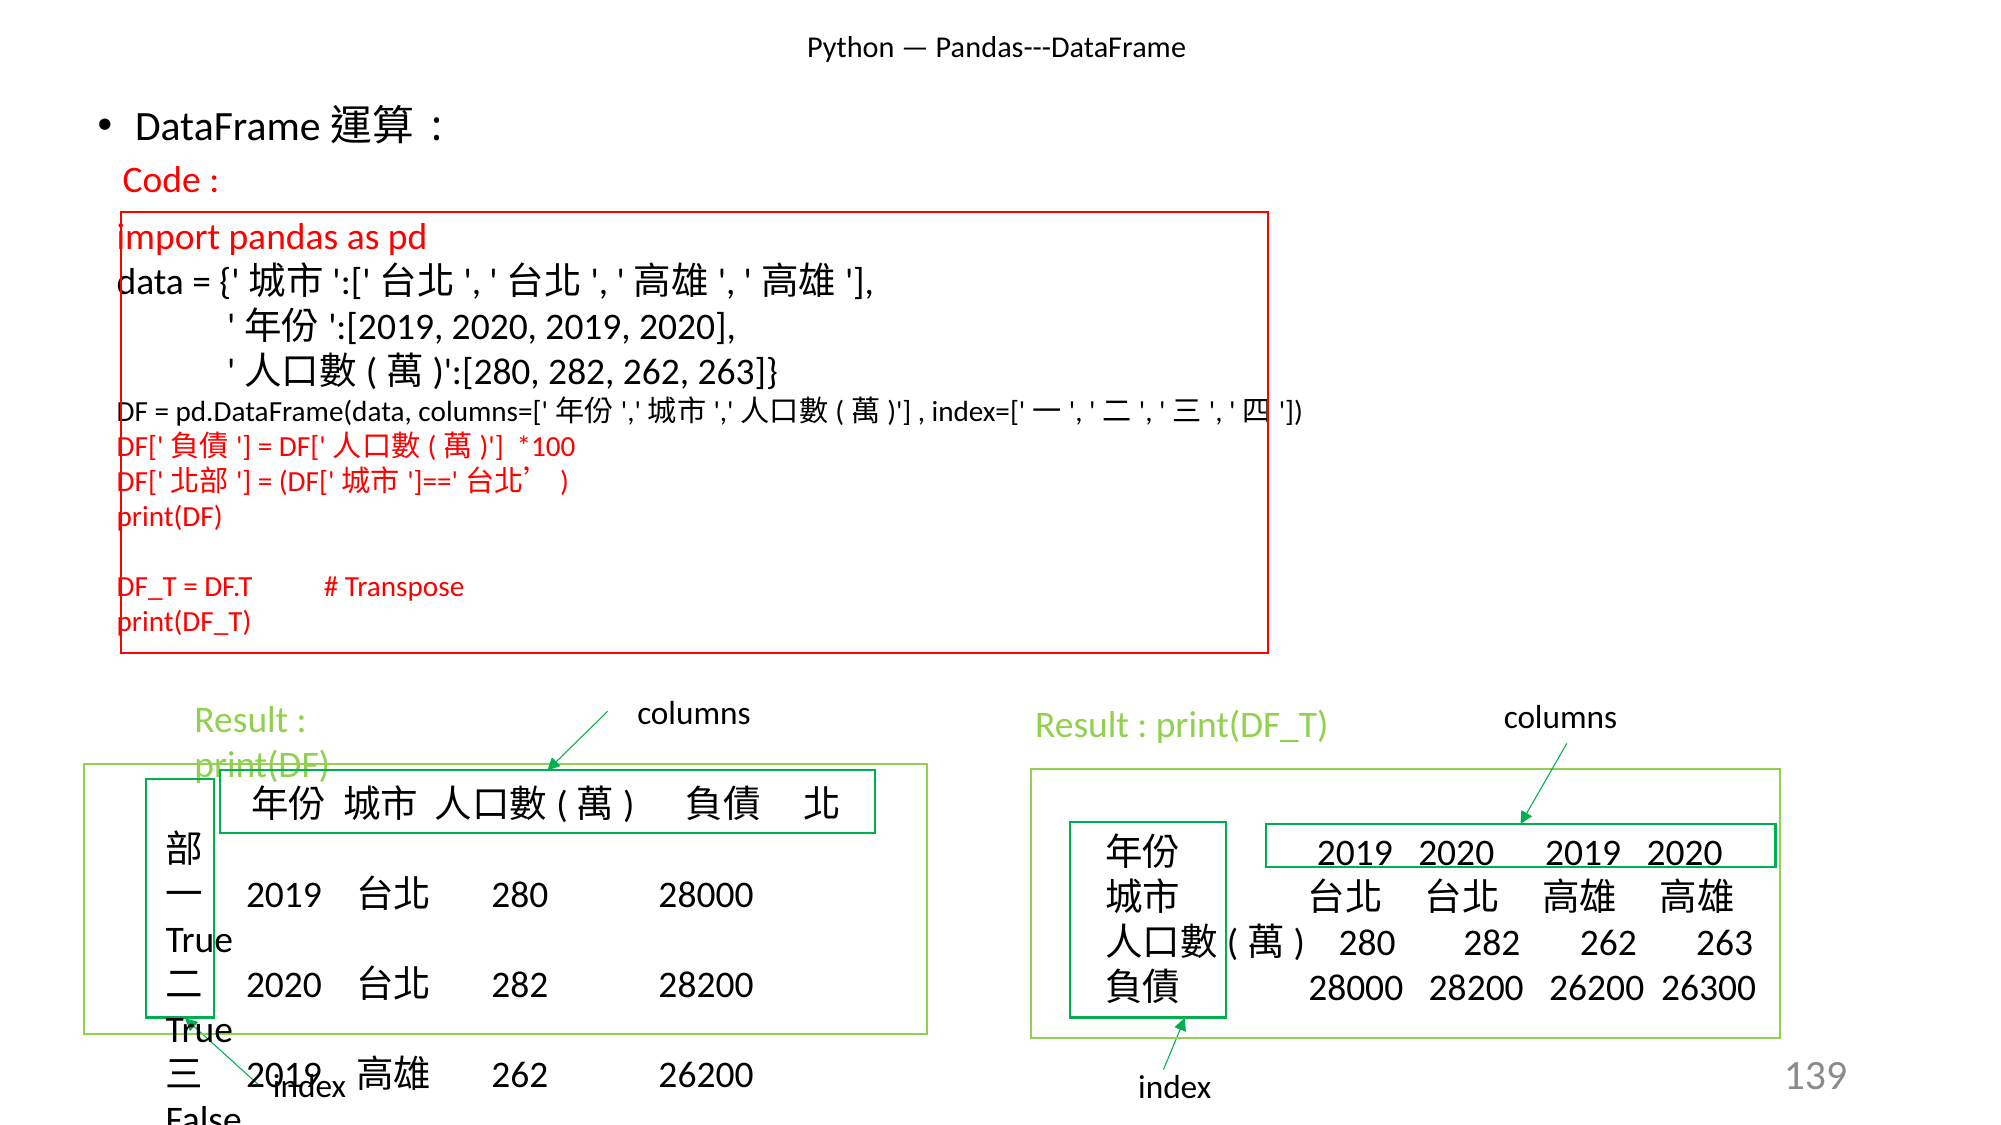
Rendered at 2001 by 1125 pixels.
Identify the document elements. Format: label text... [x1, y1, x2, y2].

list DataFrame運算: [82, 97, 1863, 1018]
title Python — Pandas---DataFrame [137, 23, 1863, 72]
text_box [106, 147, 1268, 827]
slide_number 139 [1799, 1042, 1863, 1103]
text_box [83, 683, 927, 1113]
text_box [1020, 687, 1799, 1114]
